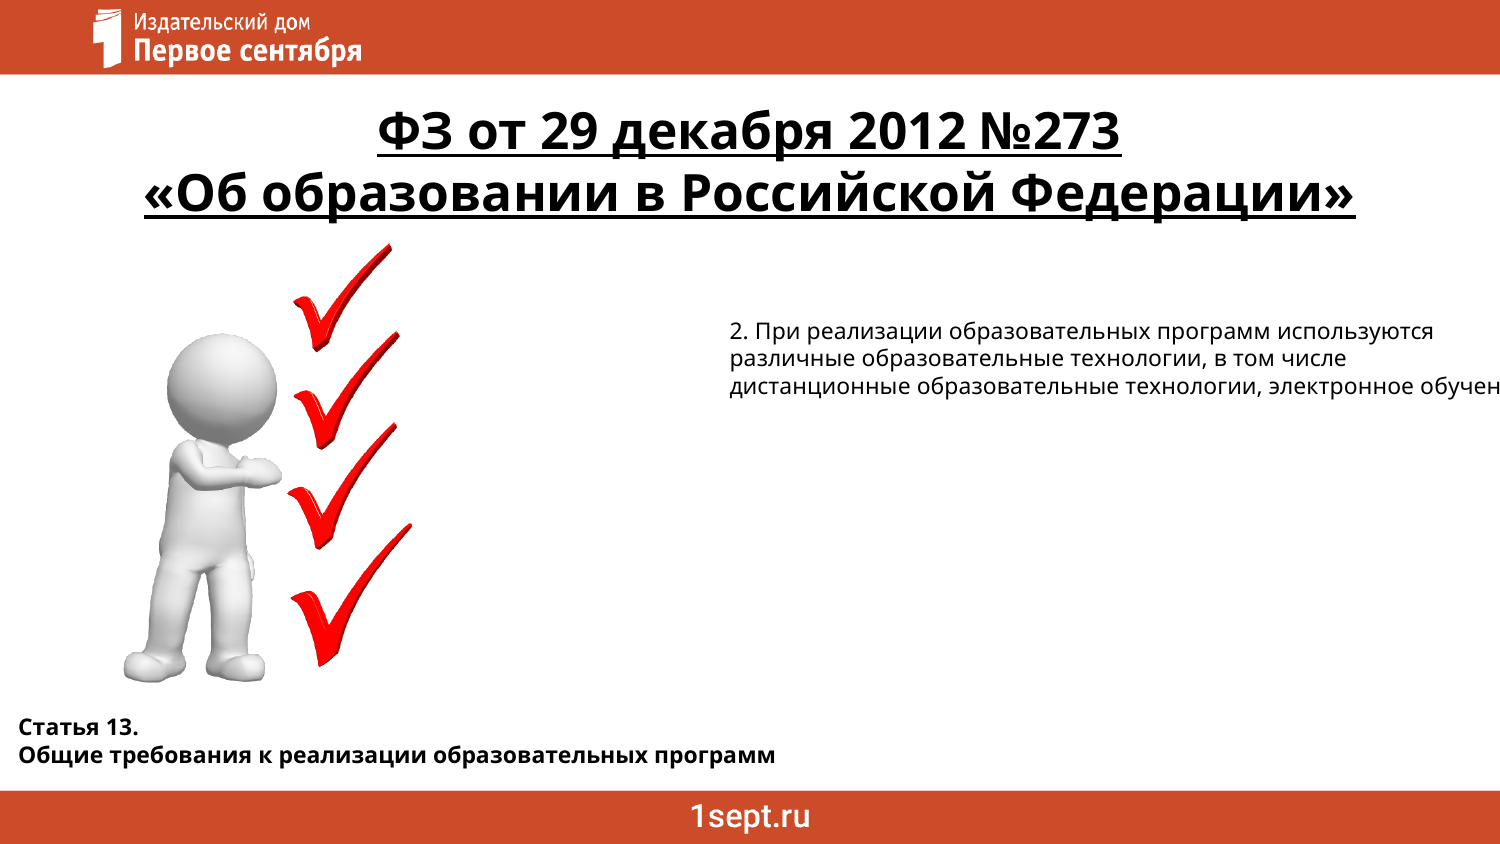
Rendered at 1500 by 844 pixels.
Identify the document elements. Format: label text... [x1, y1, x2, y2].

picture [0, 0, 1500, 844]
title ФЗ от 29 декабря 2012 №273 «Об образовании в Российской Федерации» [46, 89, 1454, 231]
text_box Статья 13. Общие требования к реализации образовательных программ [3, 669, 1354, 811]
text_box 2. При реализации образовательных программ используются различные образовательные технологии, в том числе дистанционные образовательные технологии, электронное обучение. [714, 287, 1500, 428]
